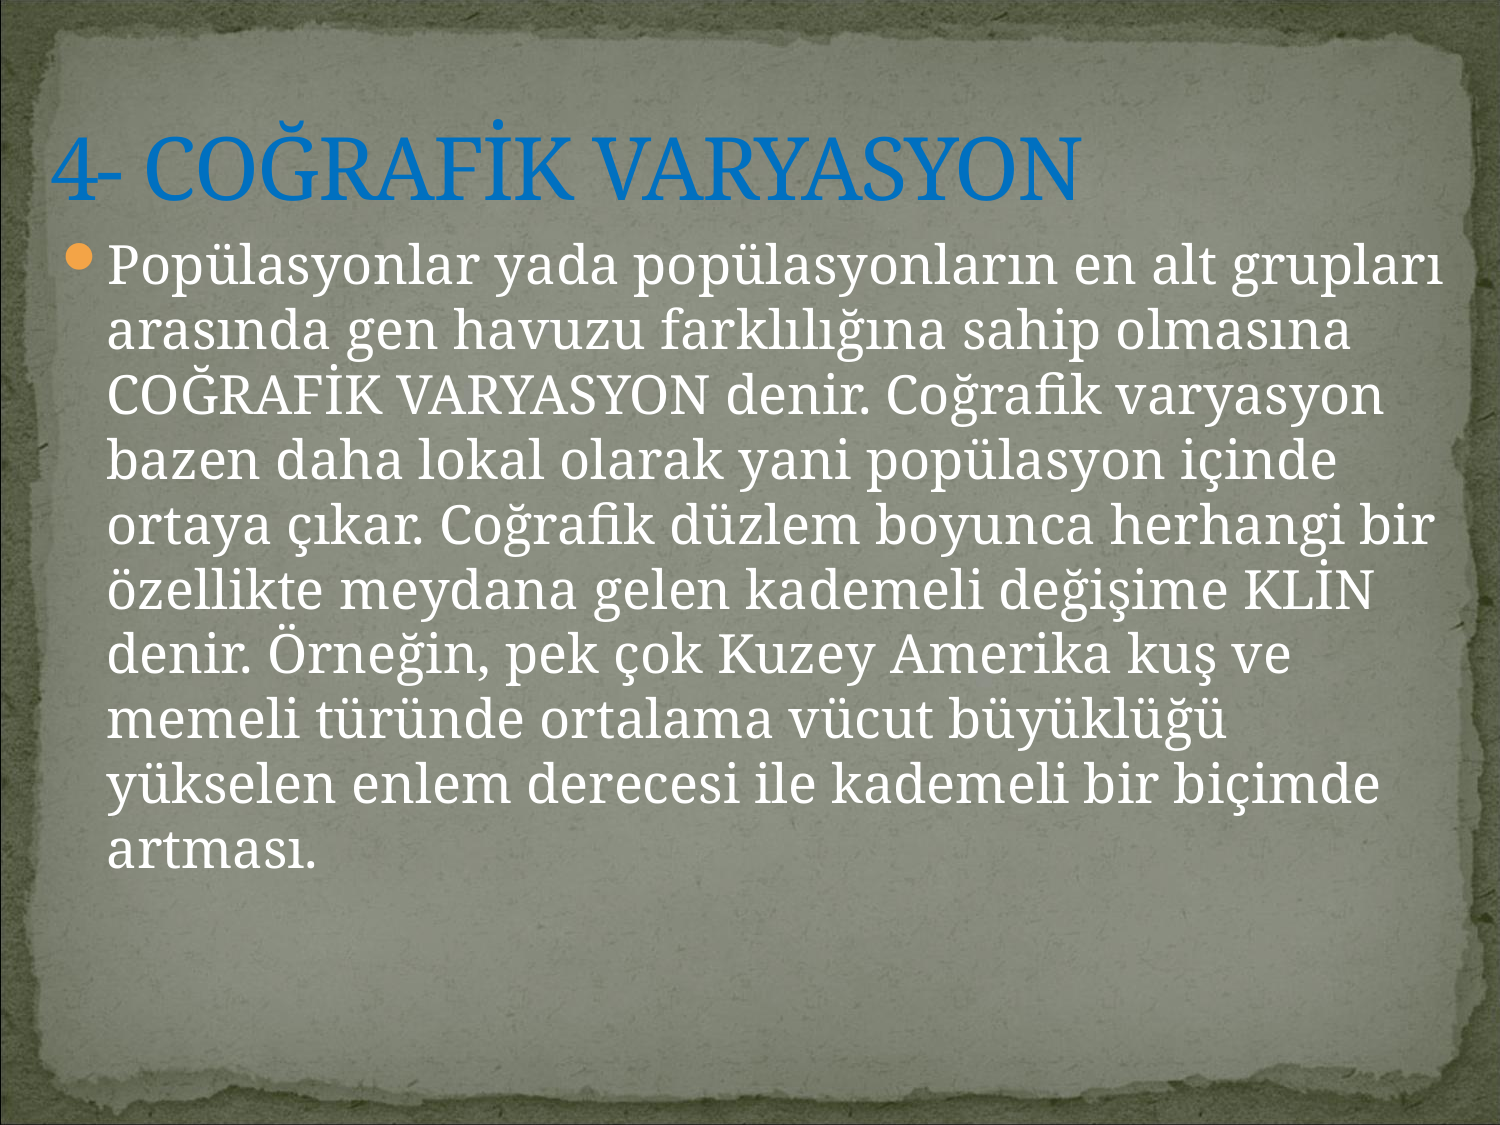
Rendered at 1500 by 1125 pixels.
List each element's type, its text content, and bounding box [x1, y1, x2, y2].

list Popülasyonlar yada popülasyonların en alt grupları arasında gen havuzu farklılığına sahip olmasına COĞRAFİK VARYASYON denir. Coğrafik varyasyon bazen daha lokal olarak yani popülasyon içinde ortaya çıkar. Coğrafik düzlem boyunca herhangi bir özellikte meydana gelen kademeli değişime KLİN denir. Örneğin, pek çok Kuzey Amerika kuş ve memeli türünde ortalama vücut büyüklüğü yükselen enlem derecesi ile kademeli bir biçimde artması. [46, 225, 1465, 1079]
picture [0, 0, 1500, 1125]
title 4- COĞRAFİK VARYASYON [35, 24, 1465, 225]
